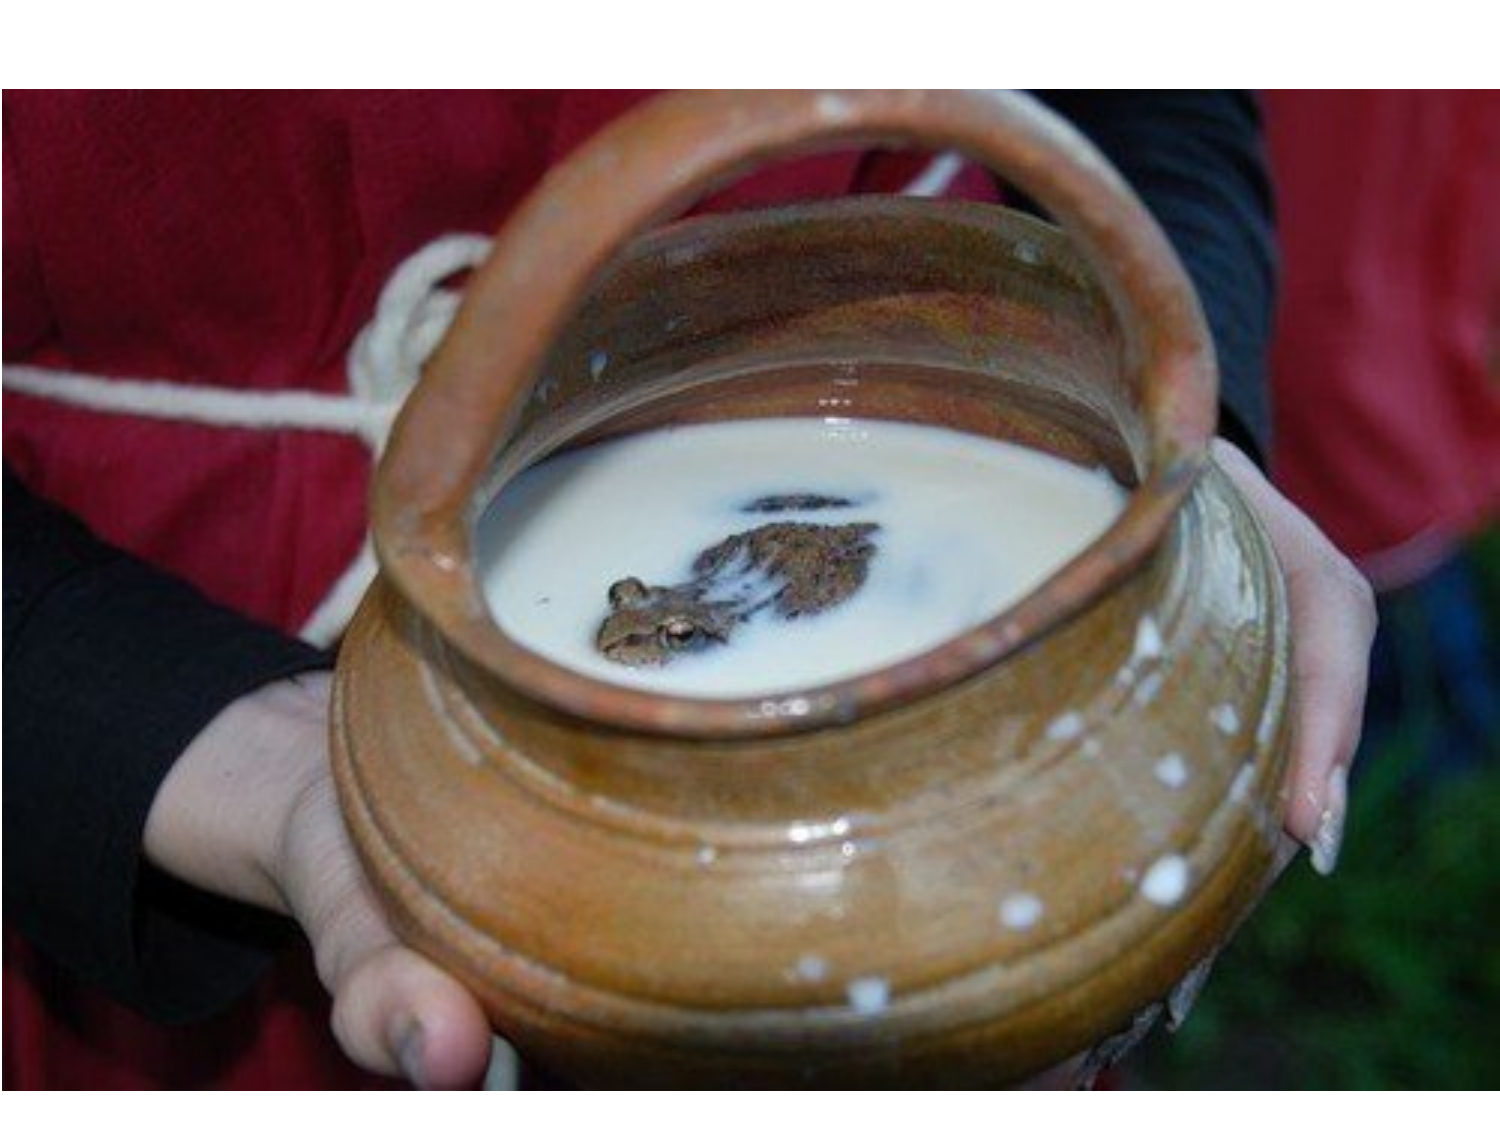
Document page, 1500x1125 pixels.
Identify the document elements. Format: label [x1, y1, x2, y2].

picture [1, 89, 1500, 1091]
